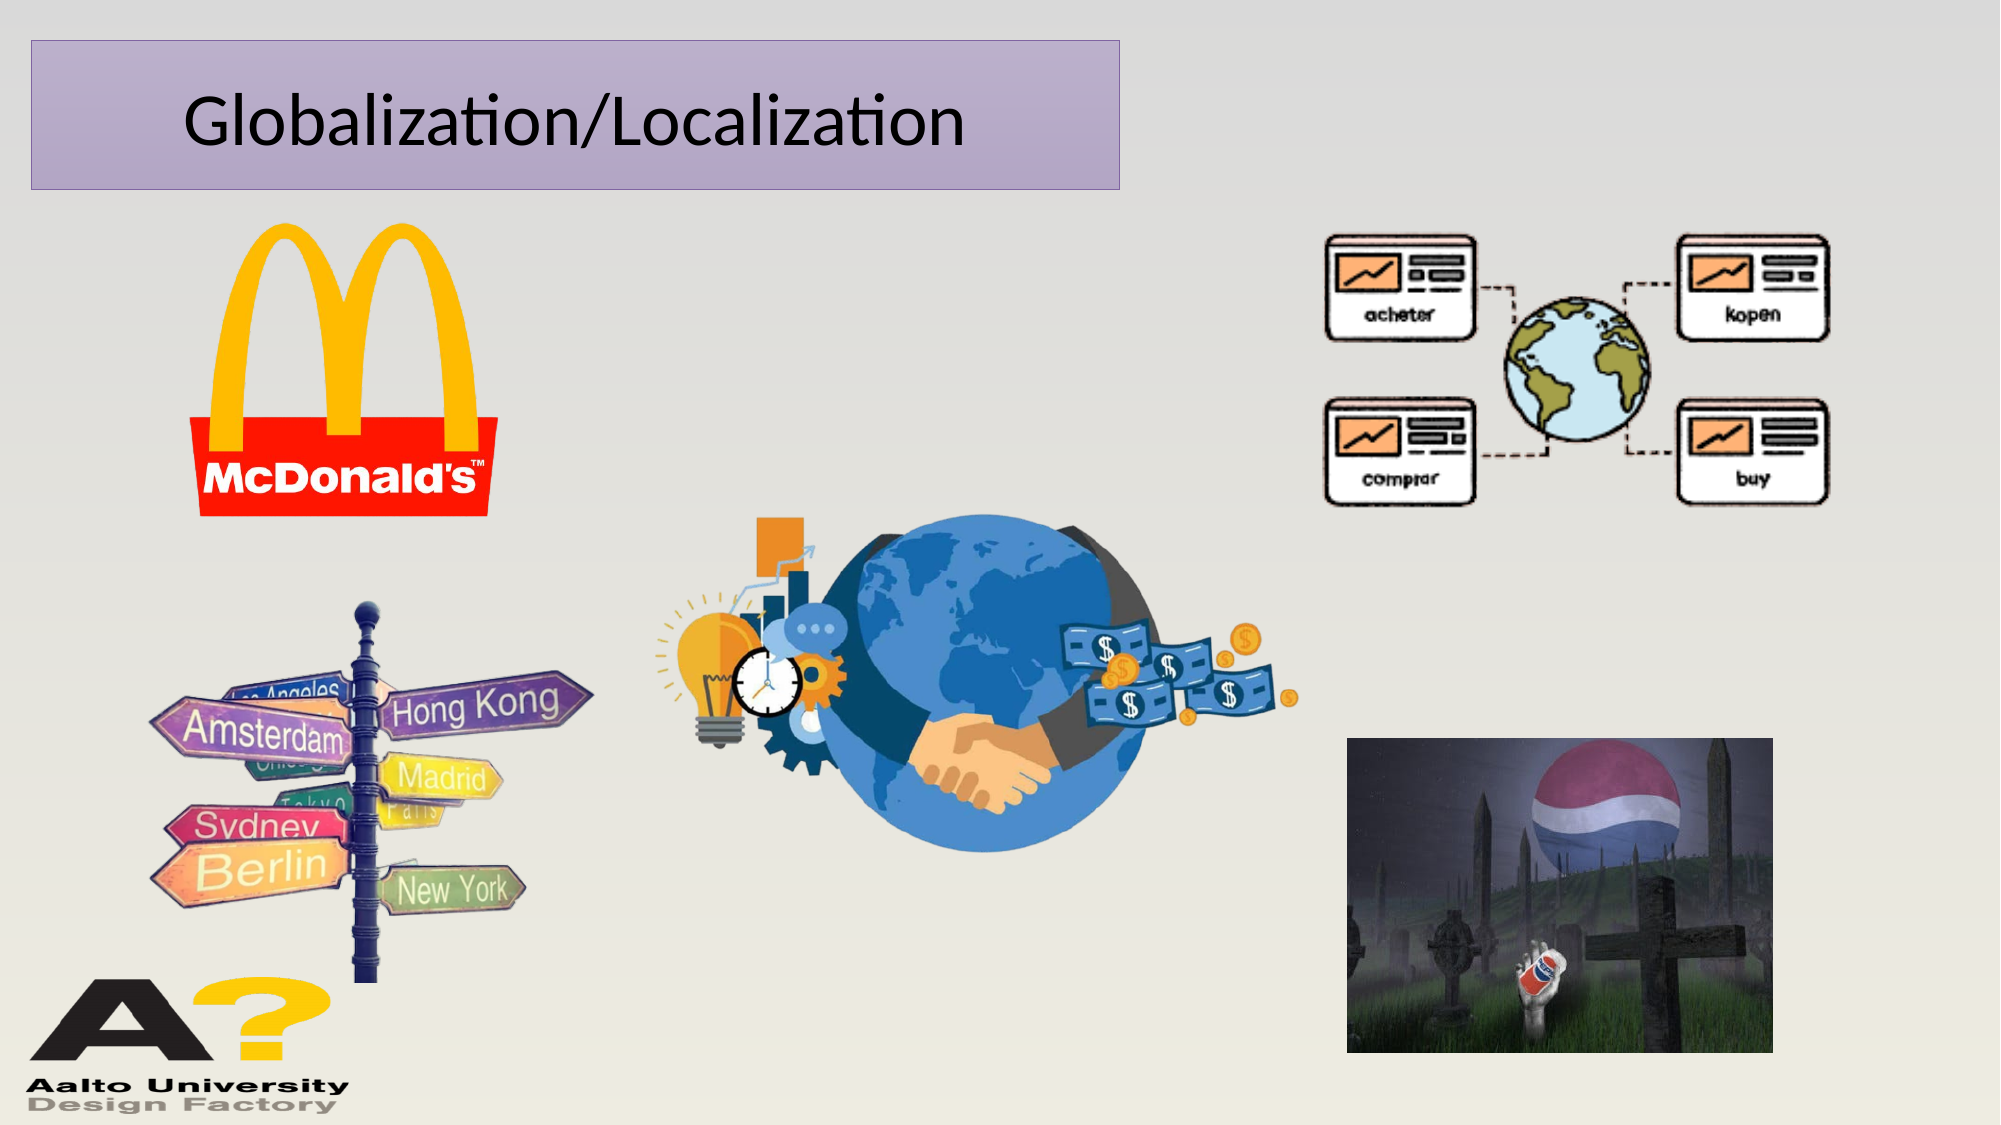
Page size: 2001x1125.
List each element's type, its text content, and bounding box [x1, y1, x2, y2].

picture [25, 193, 1886, 1114]
picture [1347, 738, 1773, 1053]
picture [184, 210, 503, 529]
text_box Globalization/Localization [31, 40, 1120, 190]
